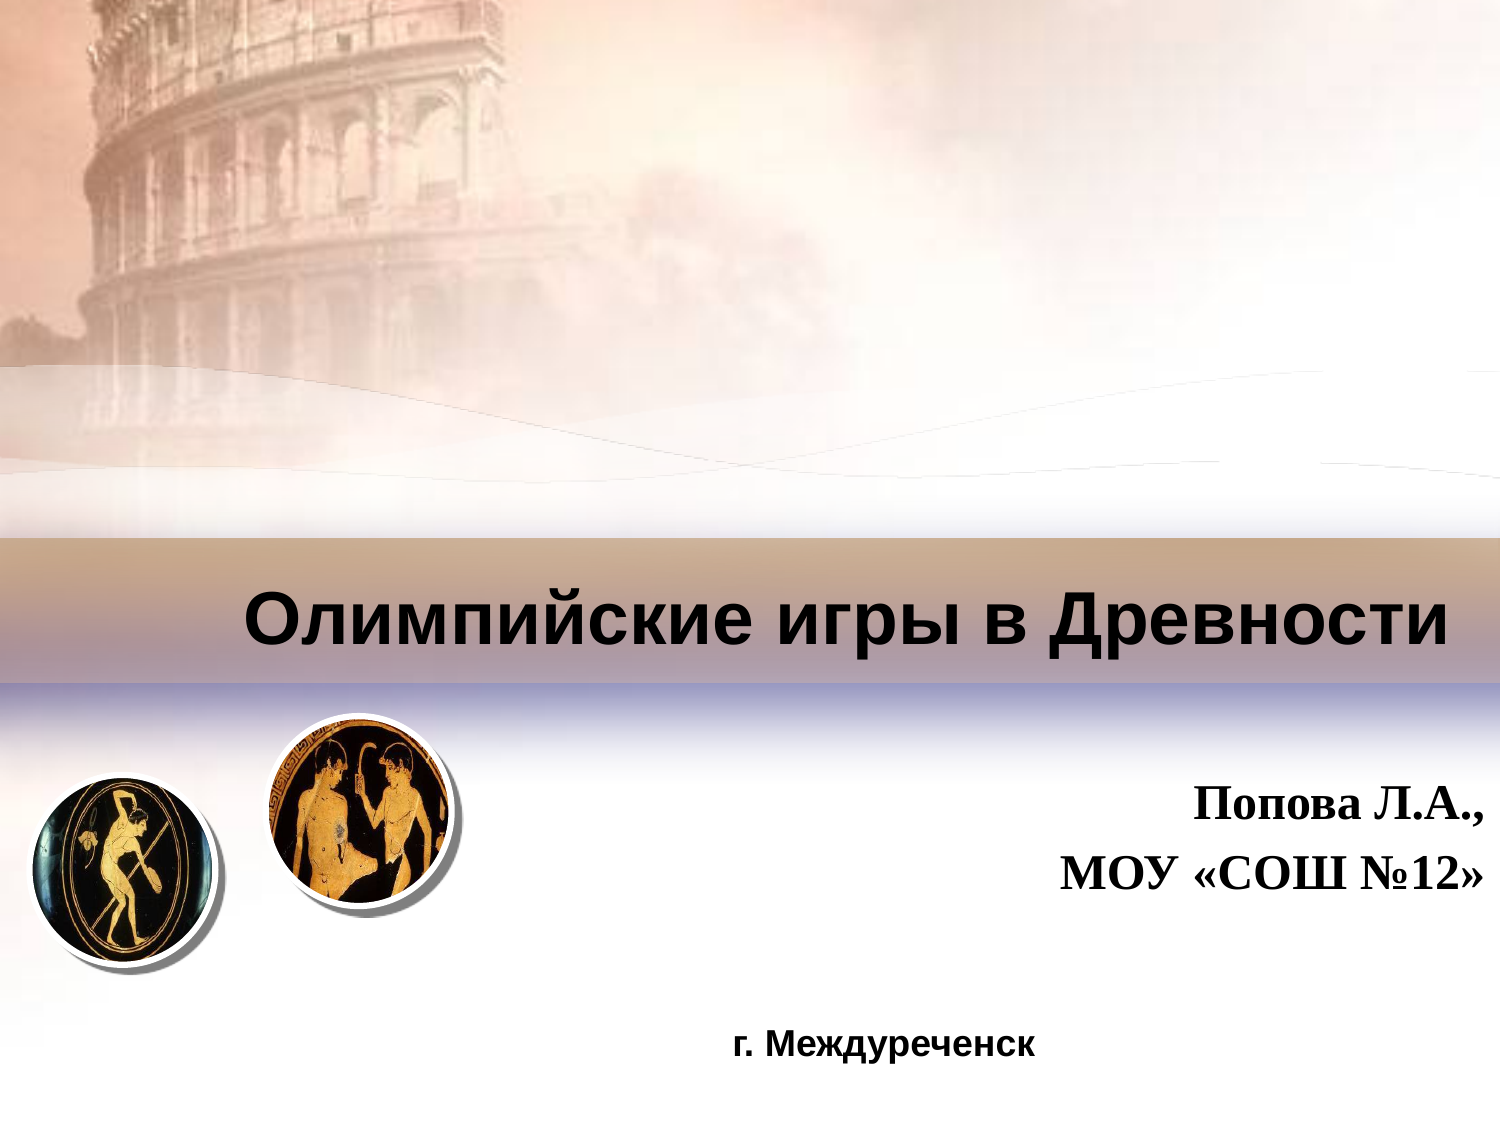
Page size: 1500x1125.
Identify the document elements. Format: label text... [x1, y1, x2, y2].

title Олимпийские игры в Древности [40, 526, 1467, 703]
subtitle Попова Л.А., МОУ «СОШ №12» [449, 761, 1500, 1050]
text_box г. Междуреченск [717, 1011, 1051, 1072]
picture [269, 720, 448, 902]
picture [442, 760, 449, 775]
picture [0, 683, 1500, 1125]
picture [0, 0, 1500, 654]
